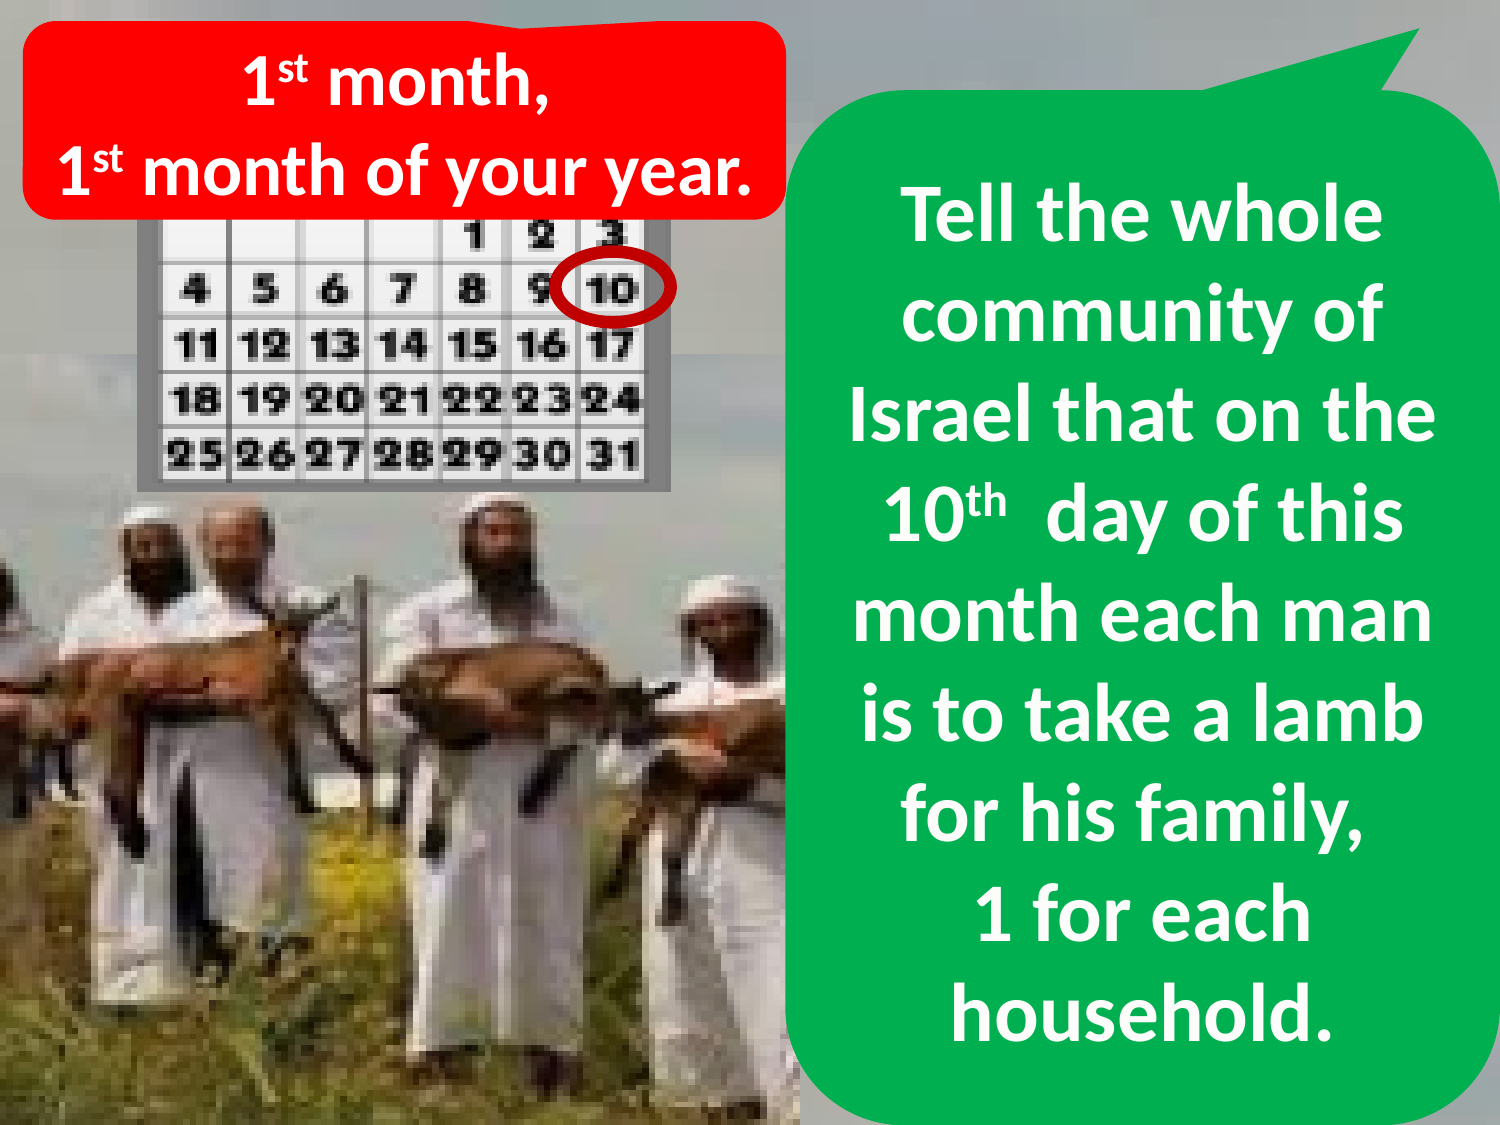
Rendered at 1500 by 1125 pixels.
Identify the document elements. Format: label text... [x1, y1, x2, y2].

text_box Tell the whole community of Israel that on the 10th day of this month each man is to take a lamb for his family, 1 for each household. [807, 366, 1500, 900]
picture [804, 901, 1500, 1125]
text_box [804, 363, 1500, 901]
picture [0, 0, 1500, 1125]
